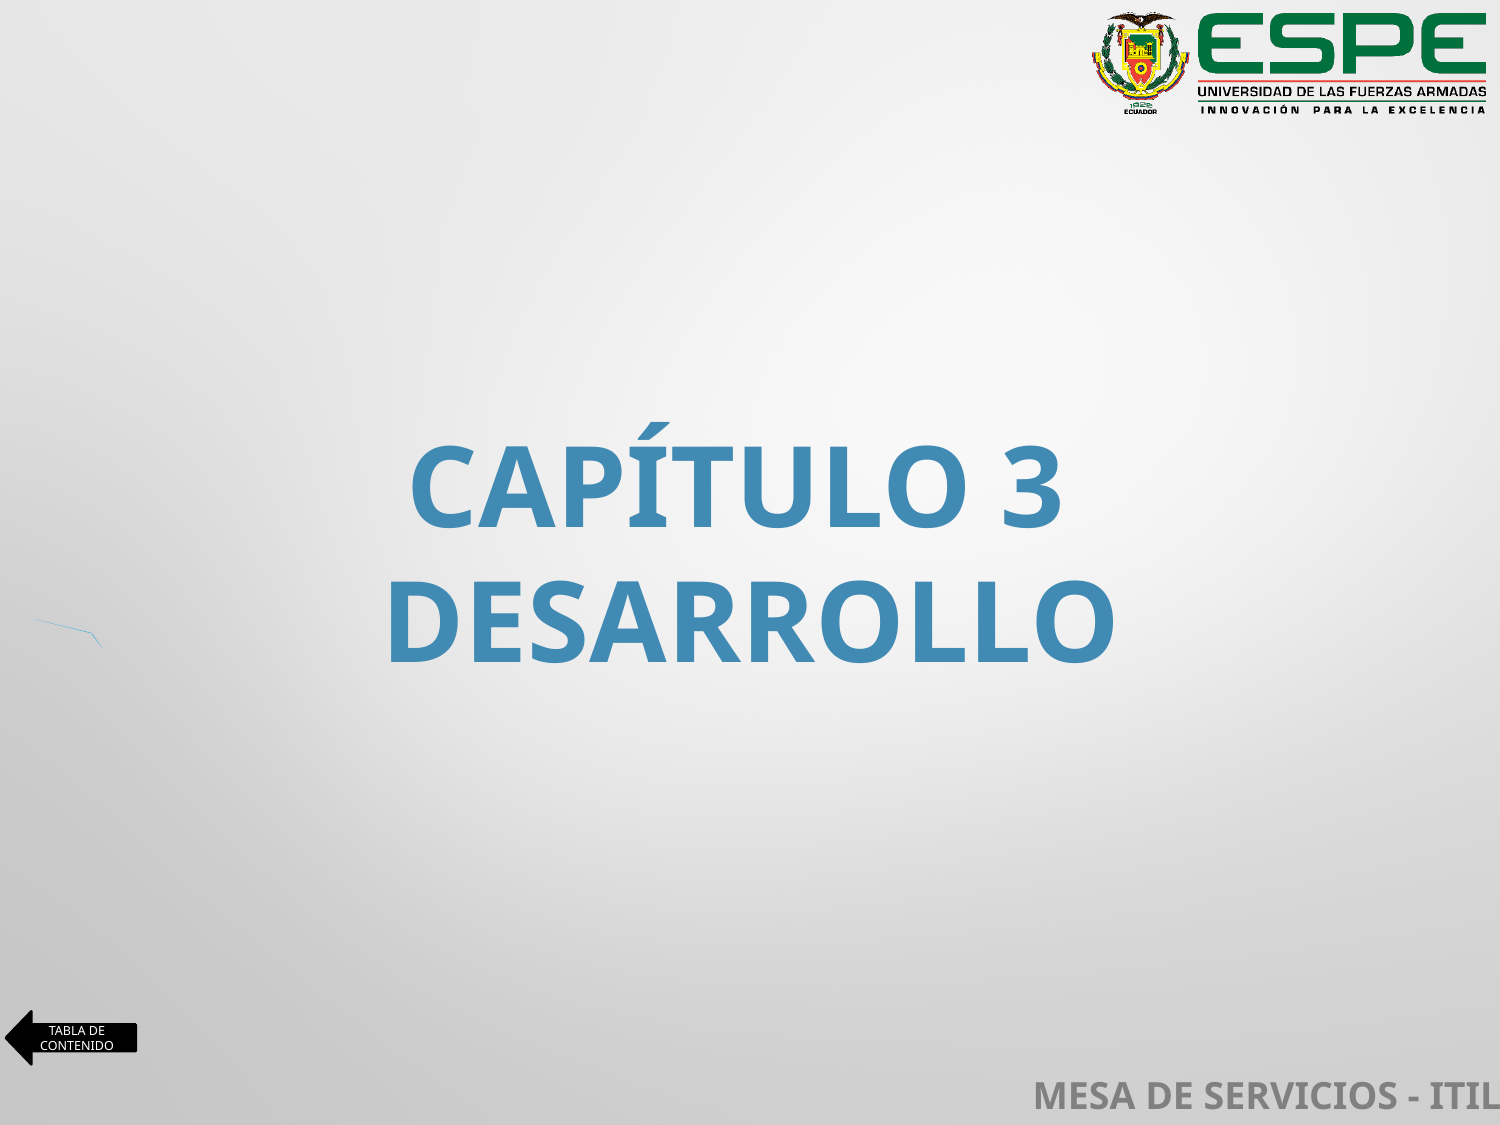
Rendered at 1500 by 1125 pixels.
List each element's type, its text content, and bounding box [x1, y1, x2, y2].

title CAPÍTULO 3 DESARROLLO [76, 338, 1425, 693]
text_box TABLA DE CONTENIDO [4, 1010, 138, 1066]
text_box MESA DE SERVICIOS - ITIL [1017, 1064, 1500, 1125]
picture [1092, 11, 1486, 114]
